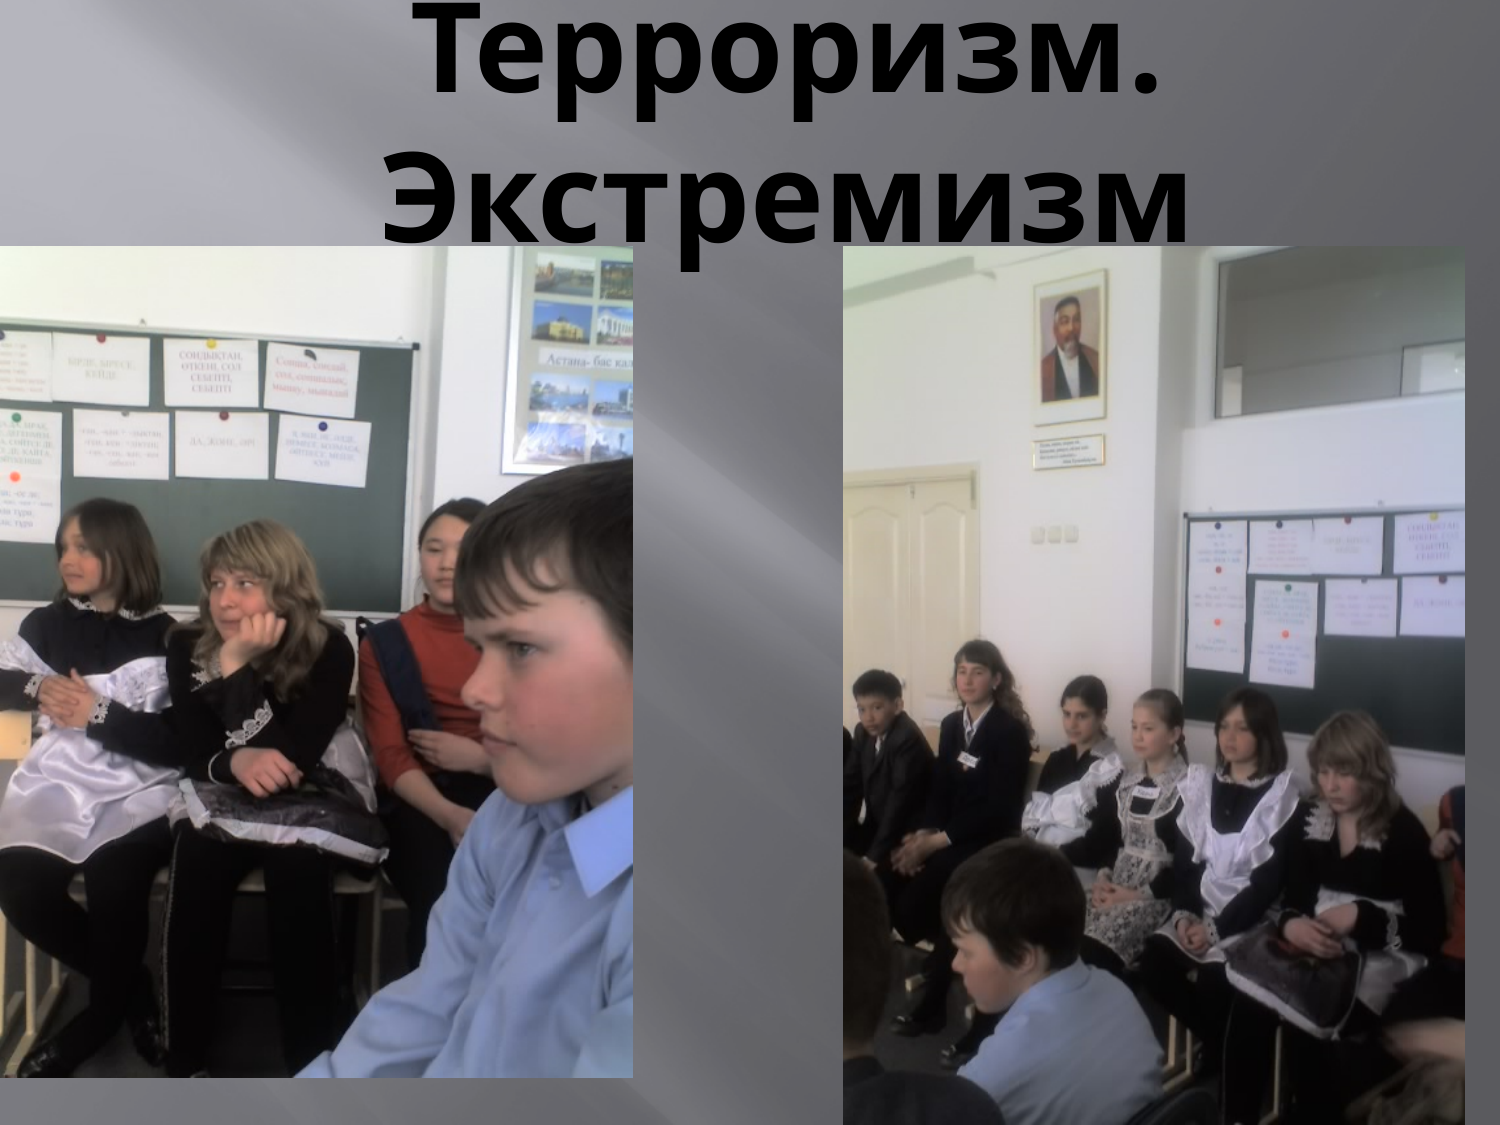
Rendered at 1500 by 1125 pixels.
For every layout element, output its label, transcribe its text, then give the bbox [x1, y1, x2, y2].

title Терроризм. Экстремизм [75, 46, 1500, 188]
picture [0, 245, 633, 1079]
picture [843, 245, 1466, 1125]
